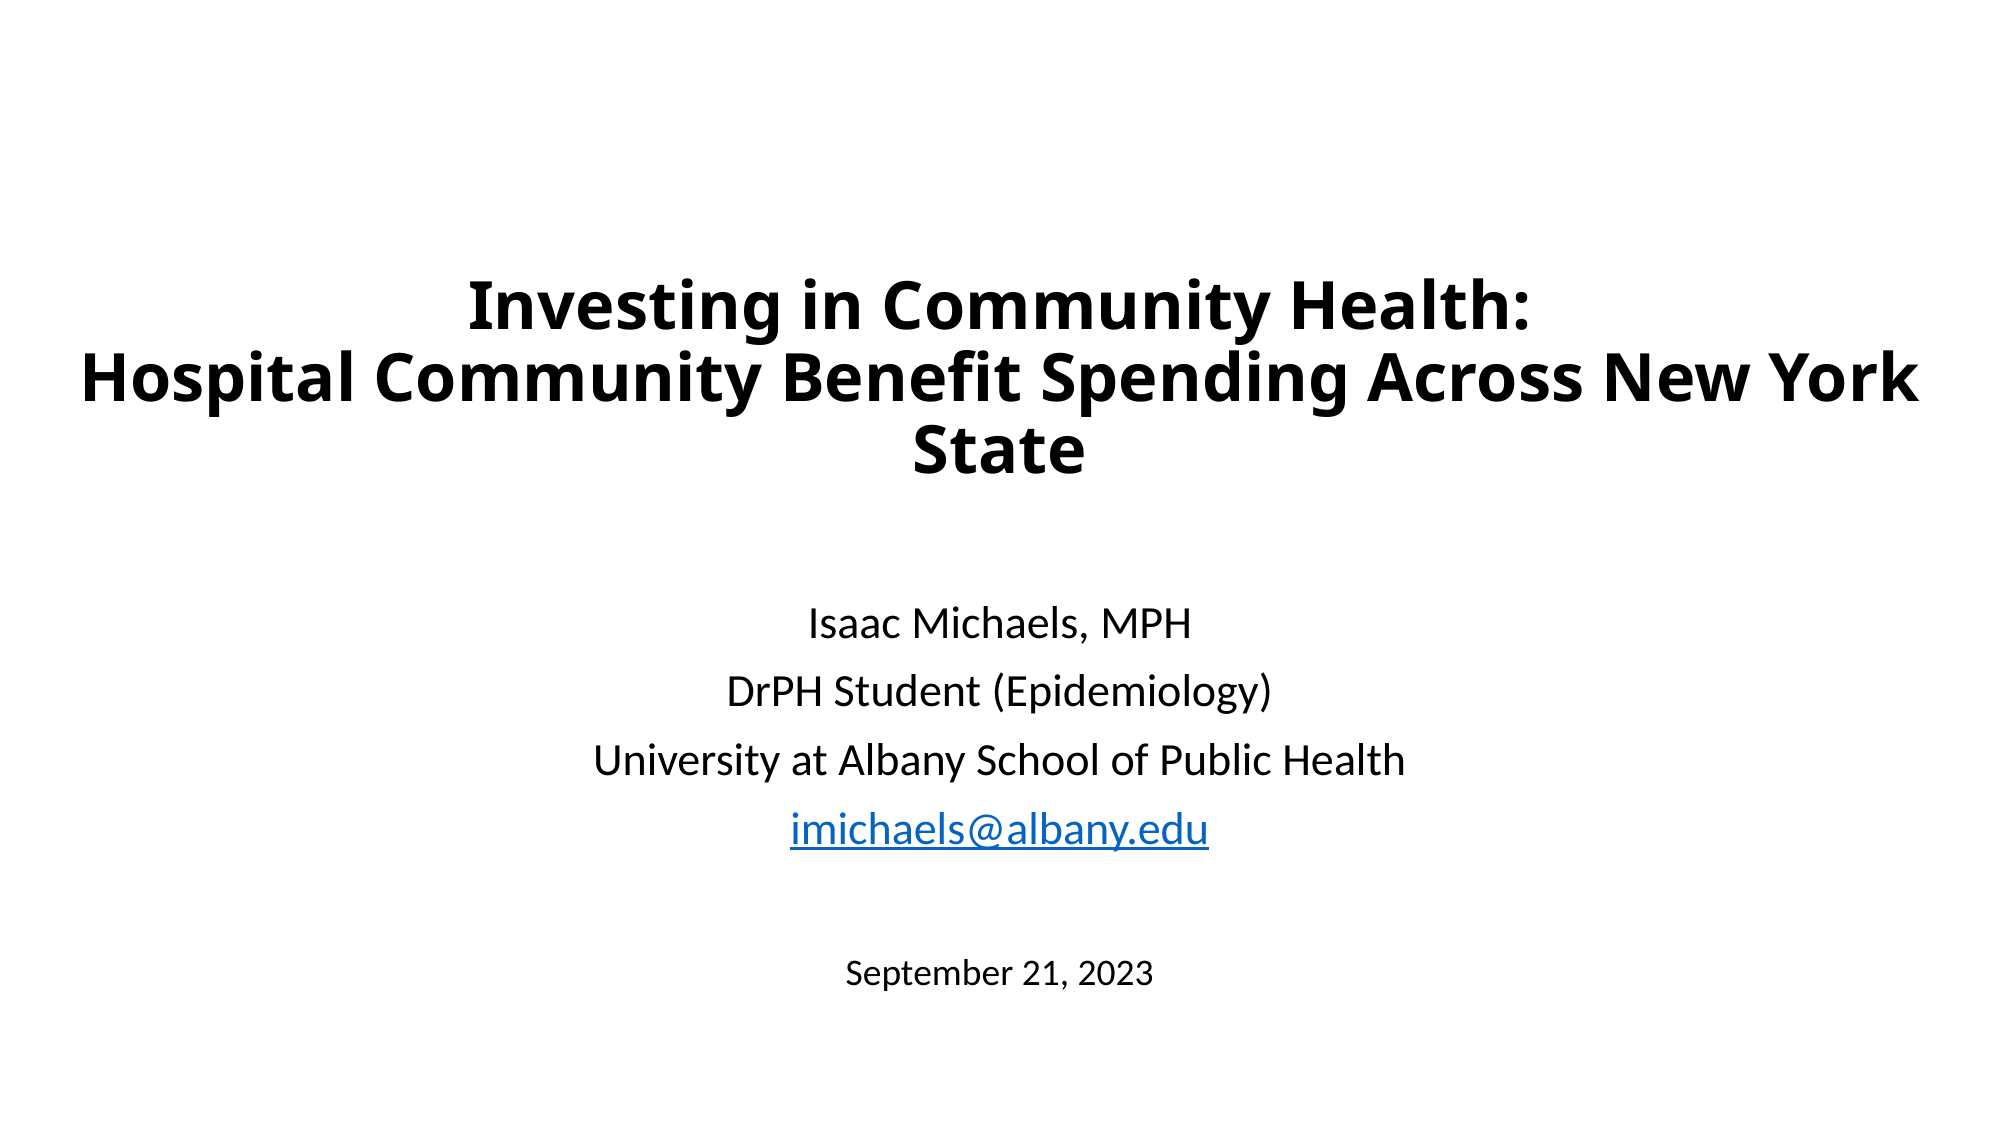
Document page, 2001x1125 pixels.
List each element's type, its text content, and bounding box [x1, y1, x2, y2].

subtitle Isaac Michaels, MPH DrPH Student (Epidemiology) University at Albany School of Public Health imichaels@albany.edu [249, 590, 1750, 863]
title Investing in Community Health: Hospital Community Benefit Spending Across New York State [0, 184, 2000, 576]
text_box September 21, 2023 [830, 940, 1169, 1001]
